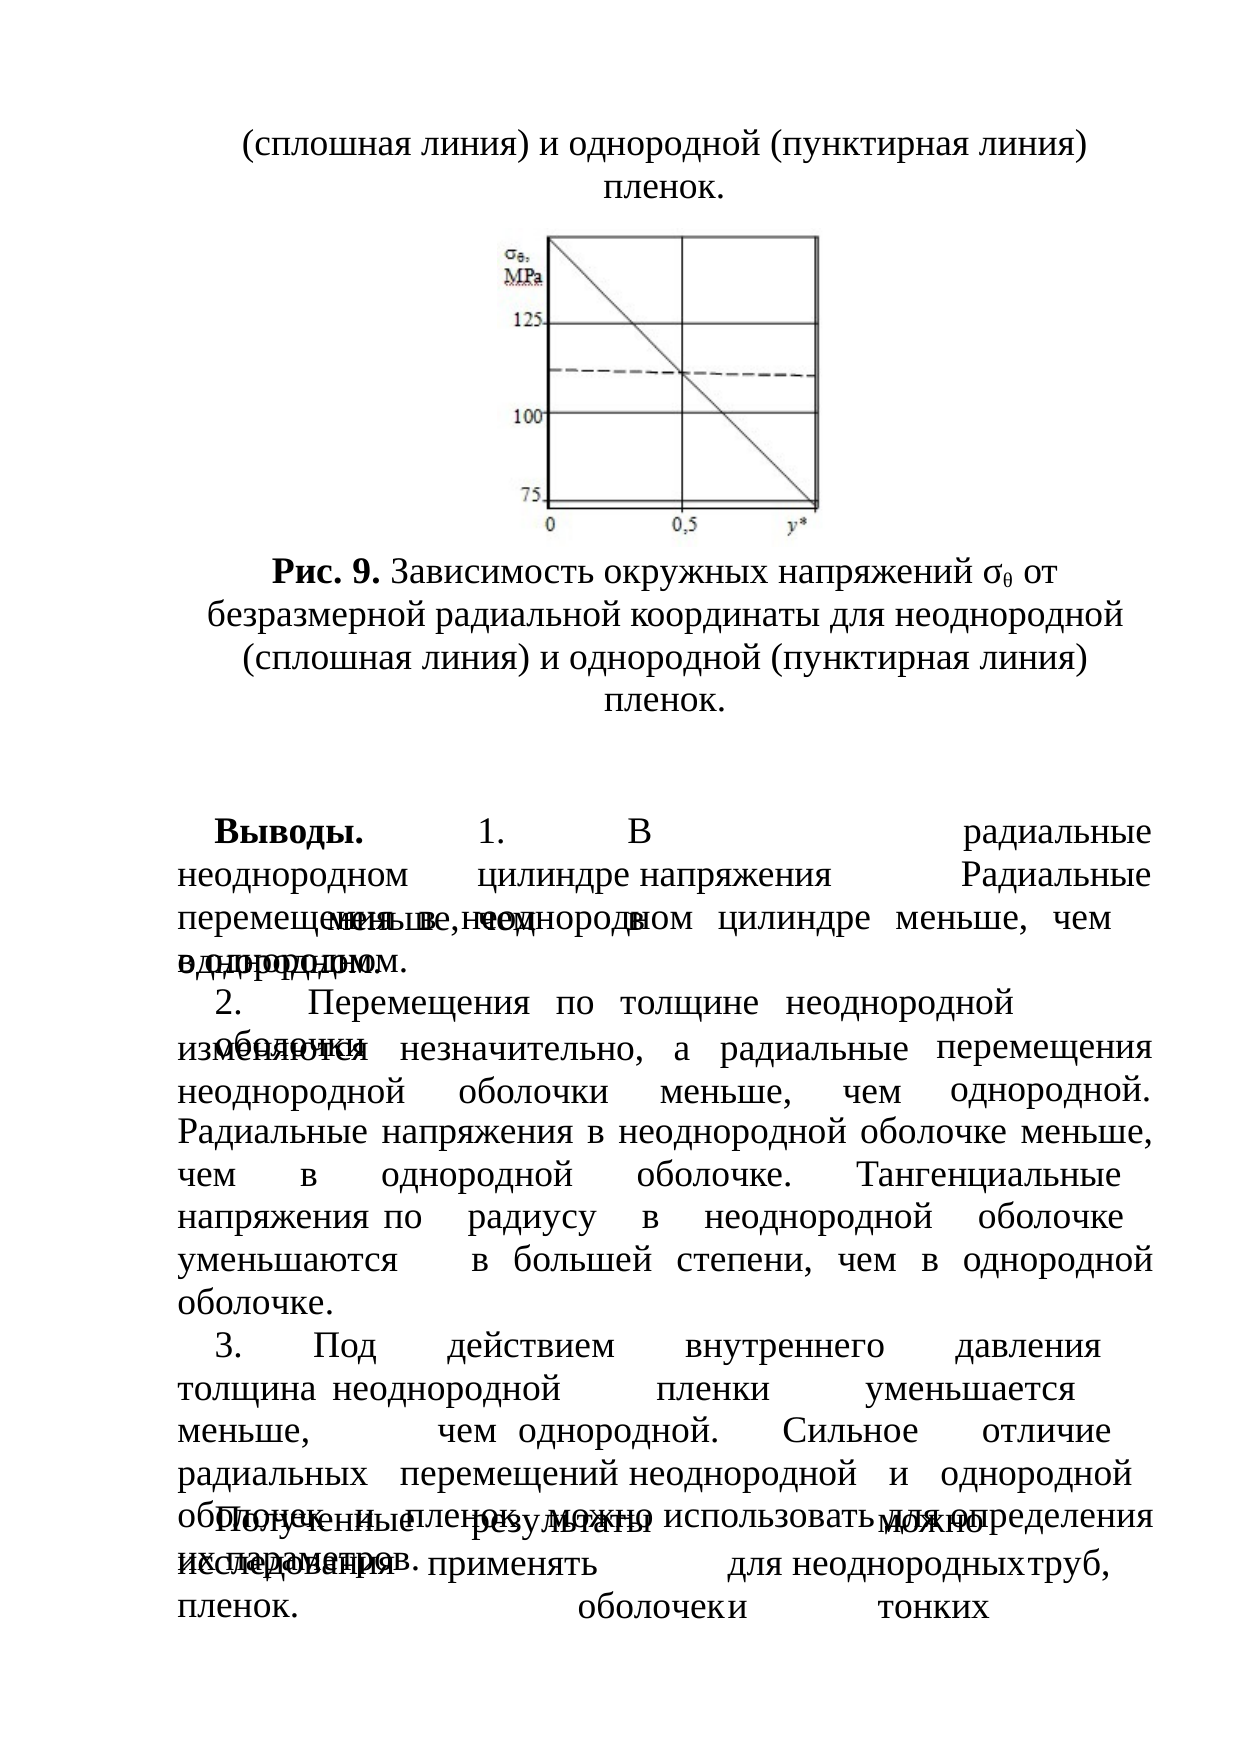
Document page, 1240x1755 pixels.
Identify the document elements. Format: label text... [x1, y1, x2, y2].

text_box (сплошная линия) и однородной (пунктирная линия) пленок. [239, 119, 1089, 207]
text_box неоднородной оболочки меньше, чем [175, 1066, 903, 1109]
text_box перемещения однородной. [934, 1023, 1155, 1109]
text_box Полученные исследования пленок. [175, 1497, 418, 1626]
text_box изменяются незначительно, а радиальные [175, 1023, 909, 1109]
text_box перемещения в неоднородном цилиндре меньше, чем в однородном. 2. Перемещения по толщине неоднородной оболочки [175, 893, 1154, 1065]
text_box Радиальные напряжения в неоднородной оболочке меньше, чем в однородной оболочке. Тангенциальные напряжения по радиусу в неоднородной оболочке уменьшаются в большей степени, чем в однородной оболочке. 3. Под действием внутреннего давления толщина неоднородной пленки уменьшается меньше, чем однородной. Сильное отличие радиальных перемещений неоднородной и однородной оболочек и пленок можно использовать для определения их параметров. [175, 1109, 1155, 1580]
text_box [497, 228, 835, 547]
text_box радиальные Радиальные [958, 807, 1154, 893]
text_box Рис. 9. Зависимость окружных напряжений σθ от безразмерной радиальной координаты для неоднородной (сплошная линия) и однородной (пунктирная линия) пленок. [203, 548, 1126, 721]
text_box Выводы. 1. В неоднородном цилиндре напряжения меньше, чем в однородном. [175, 807, 934, 893]
text_box результаты можно применять для неоднородных труб, оболочек и тонких [425, 1497, 1154, 1627]
